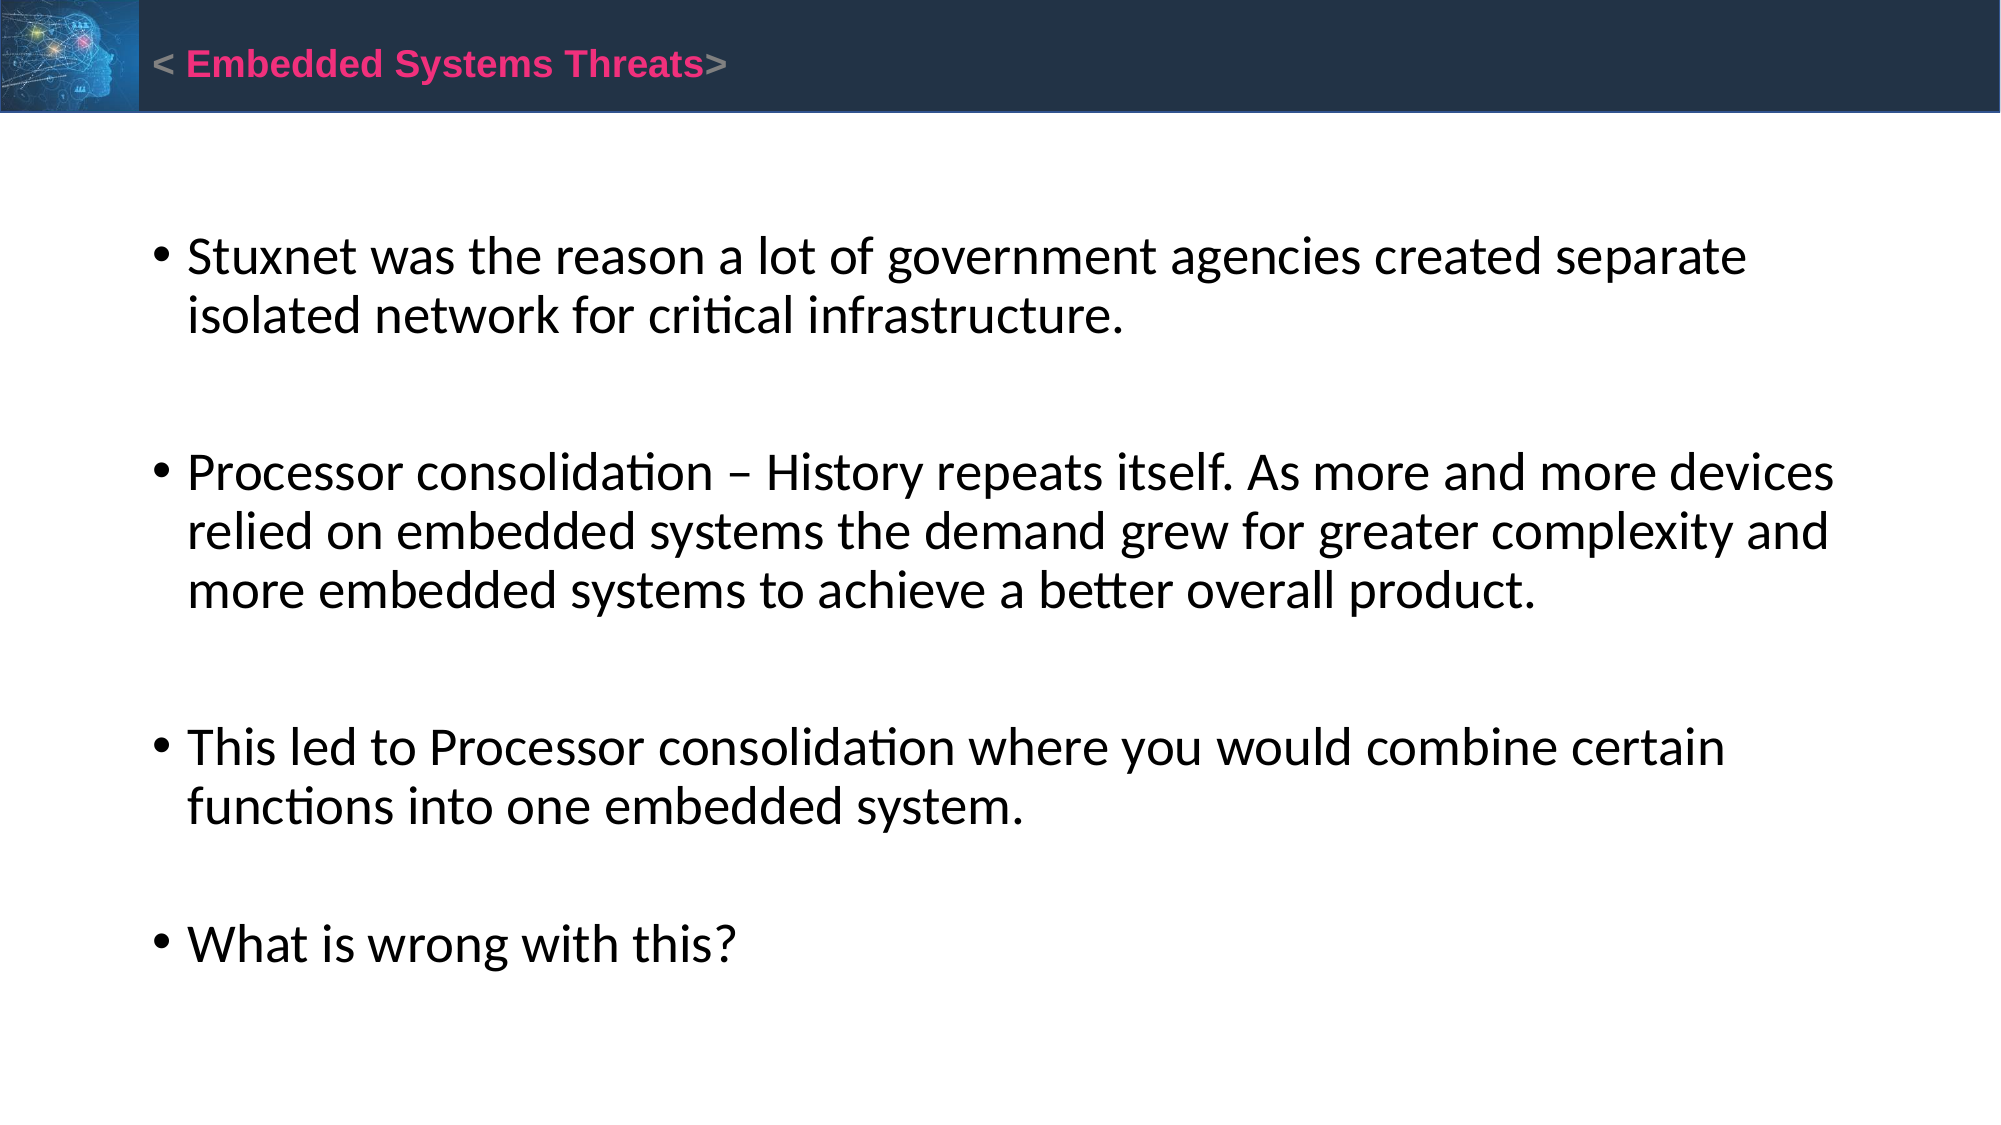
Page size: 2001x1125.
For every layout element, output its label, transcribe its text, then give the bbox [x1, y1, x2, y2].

list Stuxnet was the reason a lot of government agencies created separate isolated network for critical infrastructure. Processor consolidation – History repeats itself. As more and more devices relied on embedded systems the demand grew for greater complexity and more embedded systems to achieve a better overall product. This led to Processor consolidation where you would combine certain functions into one embedded system. What is wrong with this? [137, 219, 1863, 1014]
text_box < Embedded Systems Threats> [137, 0, 1863, 117]
picture [2, 0, 137, 111]
